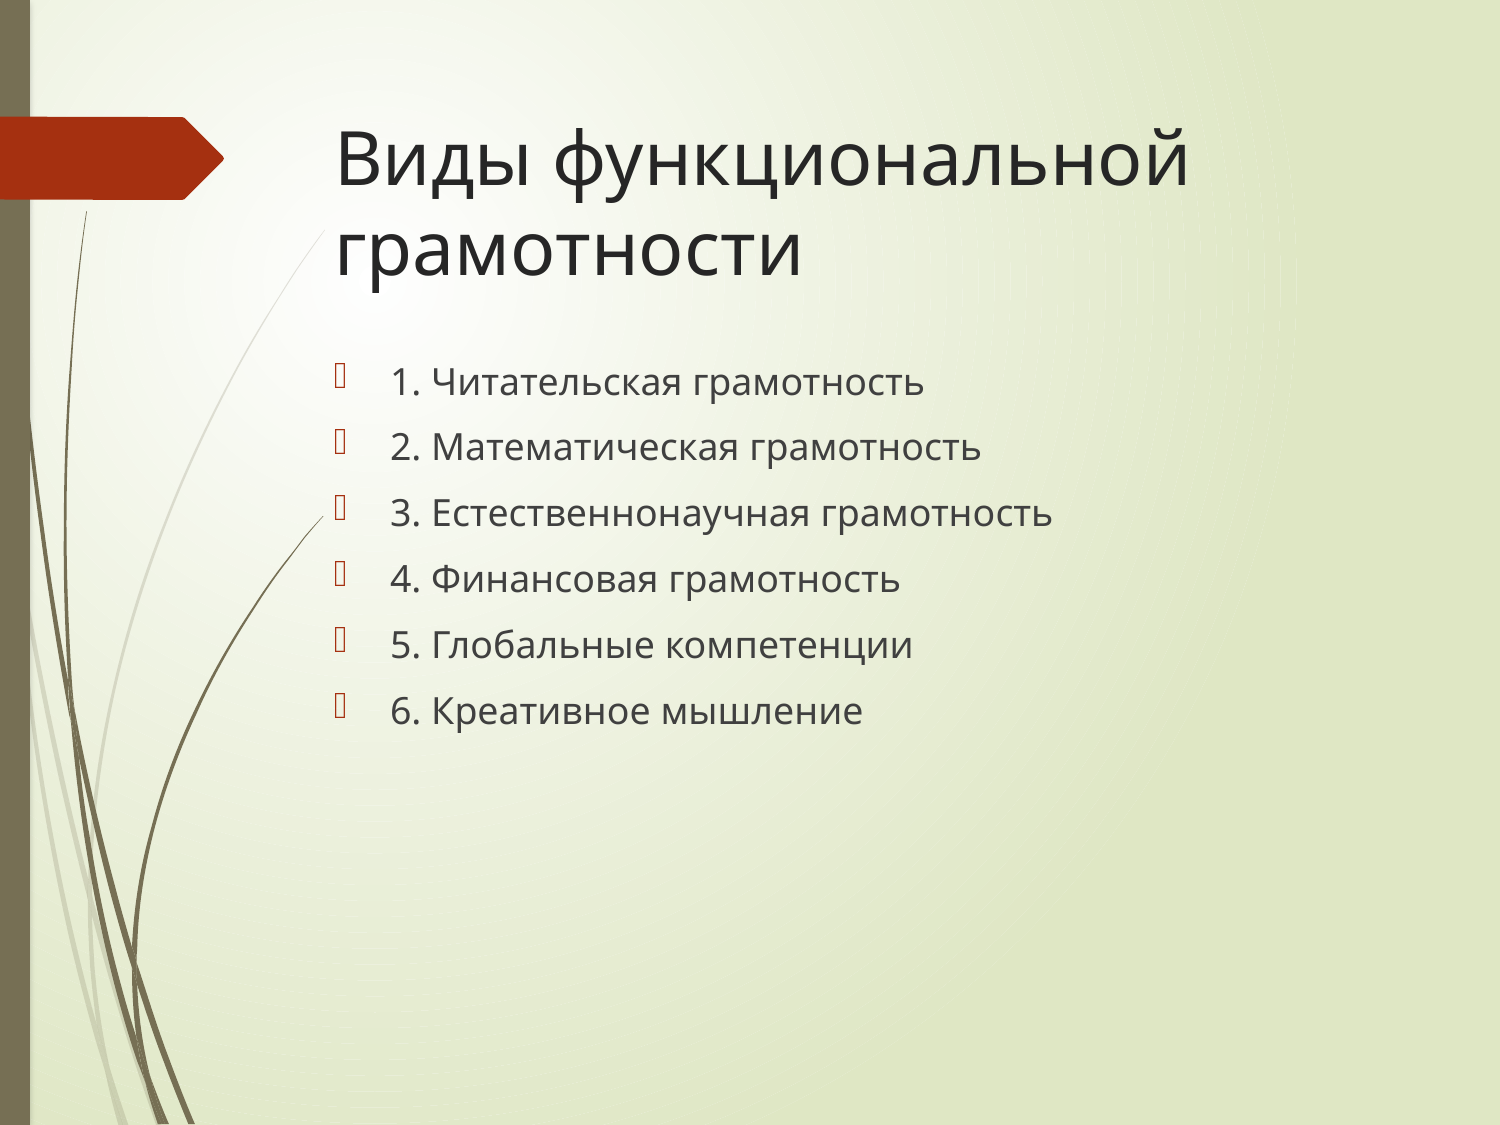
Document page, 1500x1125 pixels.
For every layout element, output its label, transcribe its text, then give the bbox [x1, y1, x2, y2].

title Виды функциональной грамотности [319, 102, 1400, 313]
list 1. Читательская грамотность 2. Математическая грамотность 3. Естественнонаучная грамотность 4. Финансовая грамотность 5. Глобальные компетенции 6. Креативное мышление [318, 350, 1400, 970]
